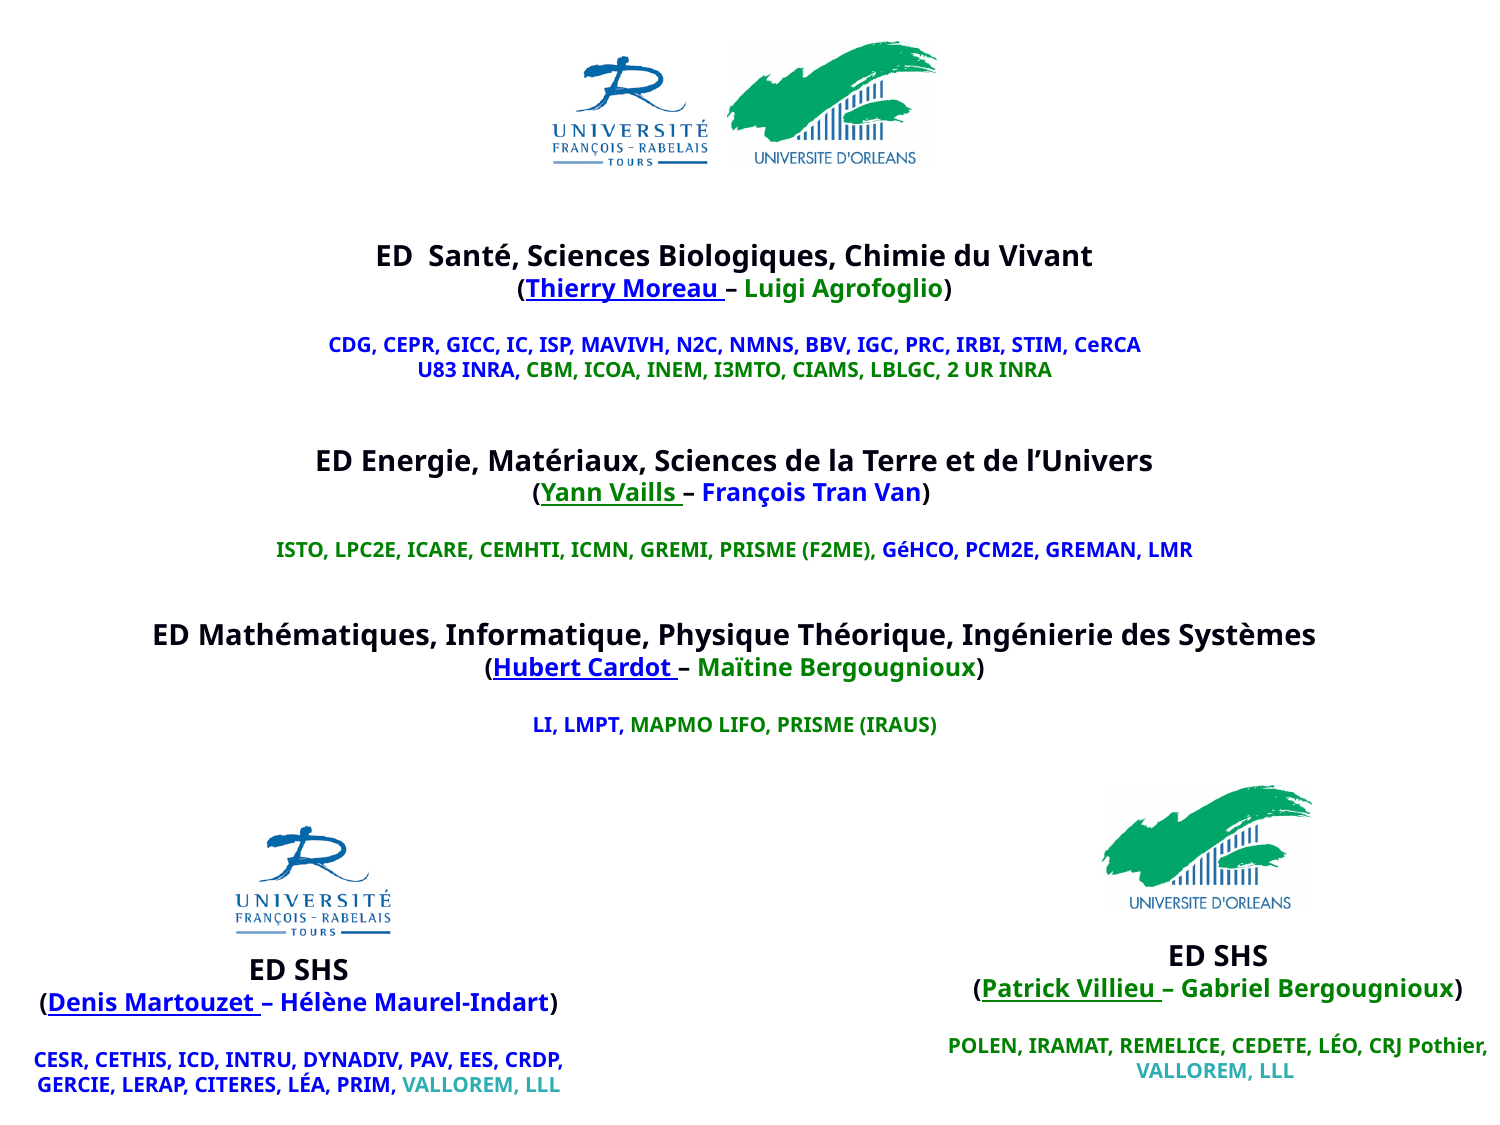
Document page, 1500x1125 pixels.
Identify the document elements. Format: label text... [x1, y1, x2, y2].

picture [542, 43, 716, 178]
text_box ED SHS (Patrick Villieu – Gabriel Bergougnioux) POLEN, IRAMAT, REMELICE, CEDETE, LÉO, CRJ Pothier, VALLOREM, LLL [919, 930, 1500, 1090]
picture [226, 812, 399, 948]
picture [727, 41, 937, 165]
text_box ED SHS (Denis Martouzet – Hélène Maurel-Indart) CESR, CETHIS, ICD, INTRU, DYNADIV, PAV, EES, CRDP, GERCIE, LERAP, CITERES, LÉA, PRIM, VALLOREM, LLL [0, 944, 598, 1104]
text_box ED Santé, Sciences Biologiques, Chimie du Vivant (Thierry Moreau – Luigi Agrofoglio) CDG, CEPR, GICC, IC, ISP, MAVIVH, N2C, NMNS, BBV, IGC, PRC, IRBI, STIM, CeRCA U83 INRA, CBM, ICOA, INEM, I3MTO, CIAMS, LBLGC, 2 UR INRA ED Energie, Matériaux, Sciences de la Terre et de l’Univers (Yann Vaills – François Tran Van) ISTO, LPC2E, ICARE, CEMHTI, ICMN, GREMI, PRISME (F2ME), GéHCO, PCM2E, GREMAN, LMR ED Mathématiques, Informatique, Physique Théorique, Ingénierie des Systèmes (Hubert Cardot – Maïtine Bergougnioux) LI, LMPT, MAPMO LIFO, PRISME (IRAUS) [0, 229, 1500, 774]
picture [1102, 785, 1312, 909]
